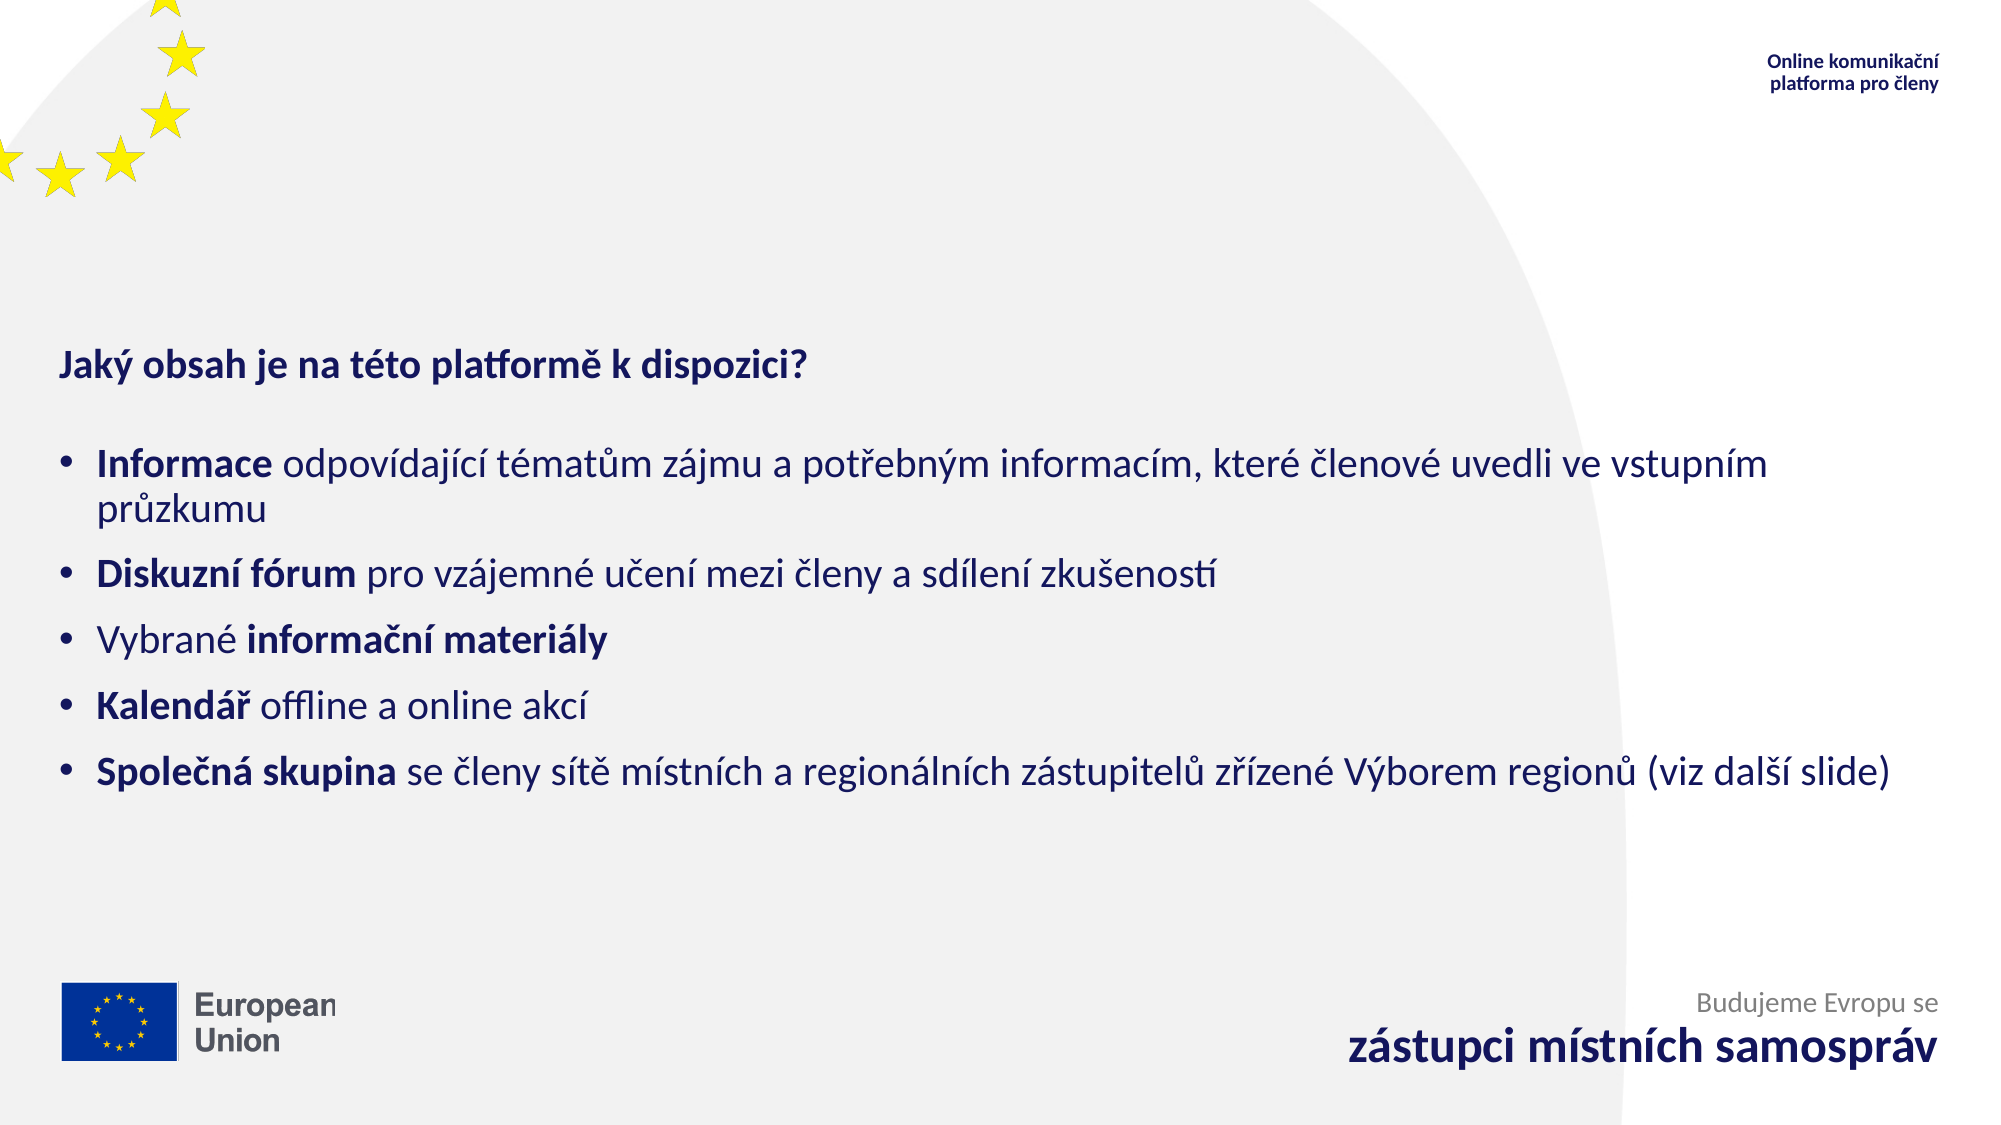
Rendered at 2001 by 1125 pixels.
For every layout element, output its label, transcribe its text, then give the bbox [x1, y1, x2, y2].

text_box Jaký obsah je na této platformě k dispozici? [59, 342, 1650, 413]
list Budujeme Evropu se zástupci místních samospráv [1292, 987, 1939, 1093]
list Online komunikační platforma pro členy [1683, 50, 1940, 197]
list Informace odpovídající tématům zájmu a potřebným informacím, které členové uvedli ve vstupním průzkumu Diskuzní fórum pro vzájemné učení mezi členy a sdílení zkušeností Vybrané informační materiály Kalendář offline a online akcí Společná skupina se členy sítě místních a regionálních zástupitelů zřízené Výborem regionů (viz další slide) [59, 431, 1928, 804]
picture [0, 0, 2001, 1125]
